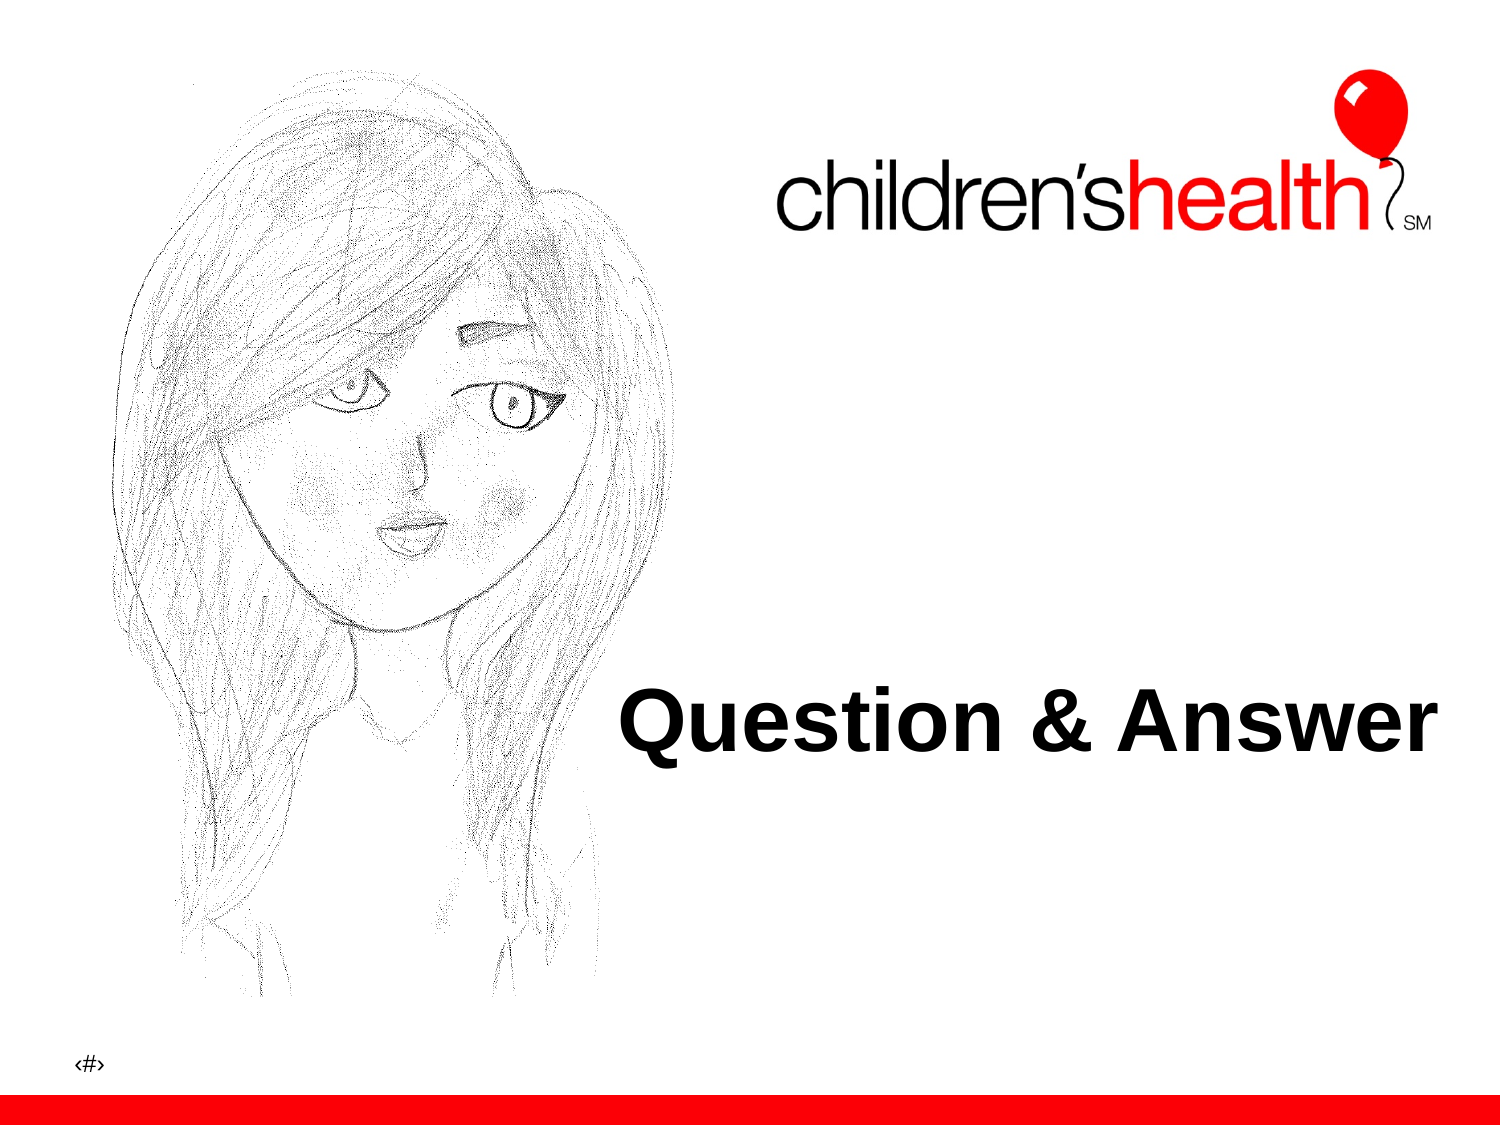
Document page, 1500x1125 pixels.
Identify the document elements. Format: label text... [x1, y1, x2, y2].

picture [15, 0, 1500, 998]
title Question & Answer [761, 661, 1450, 886]
